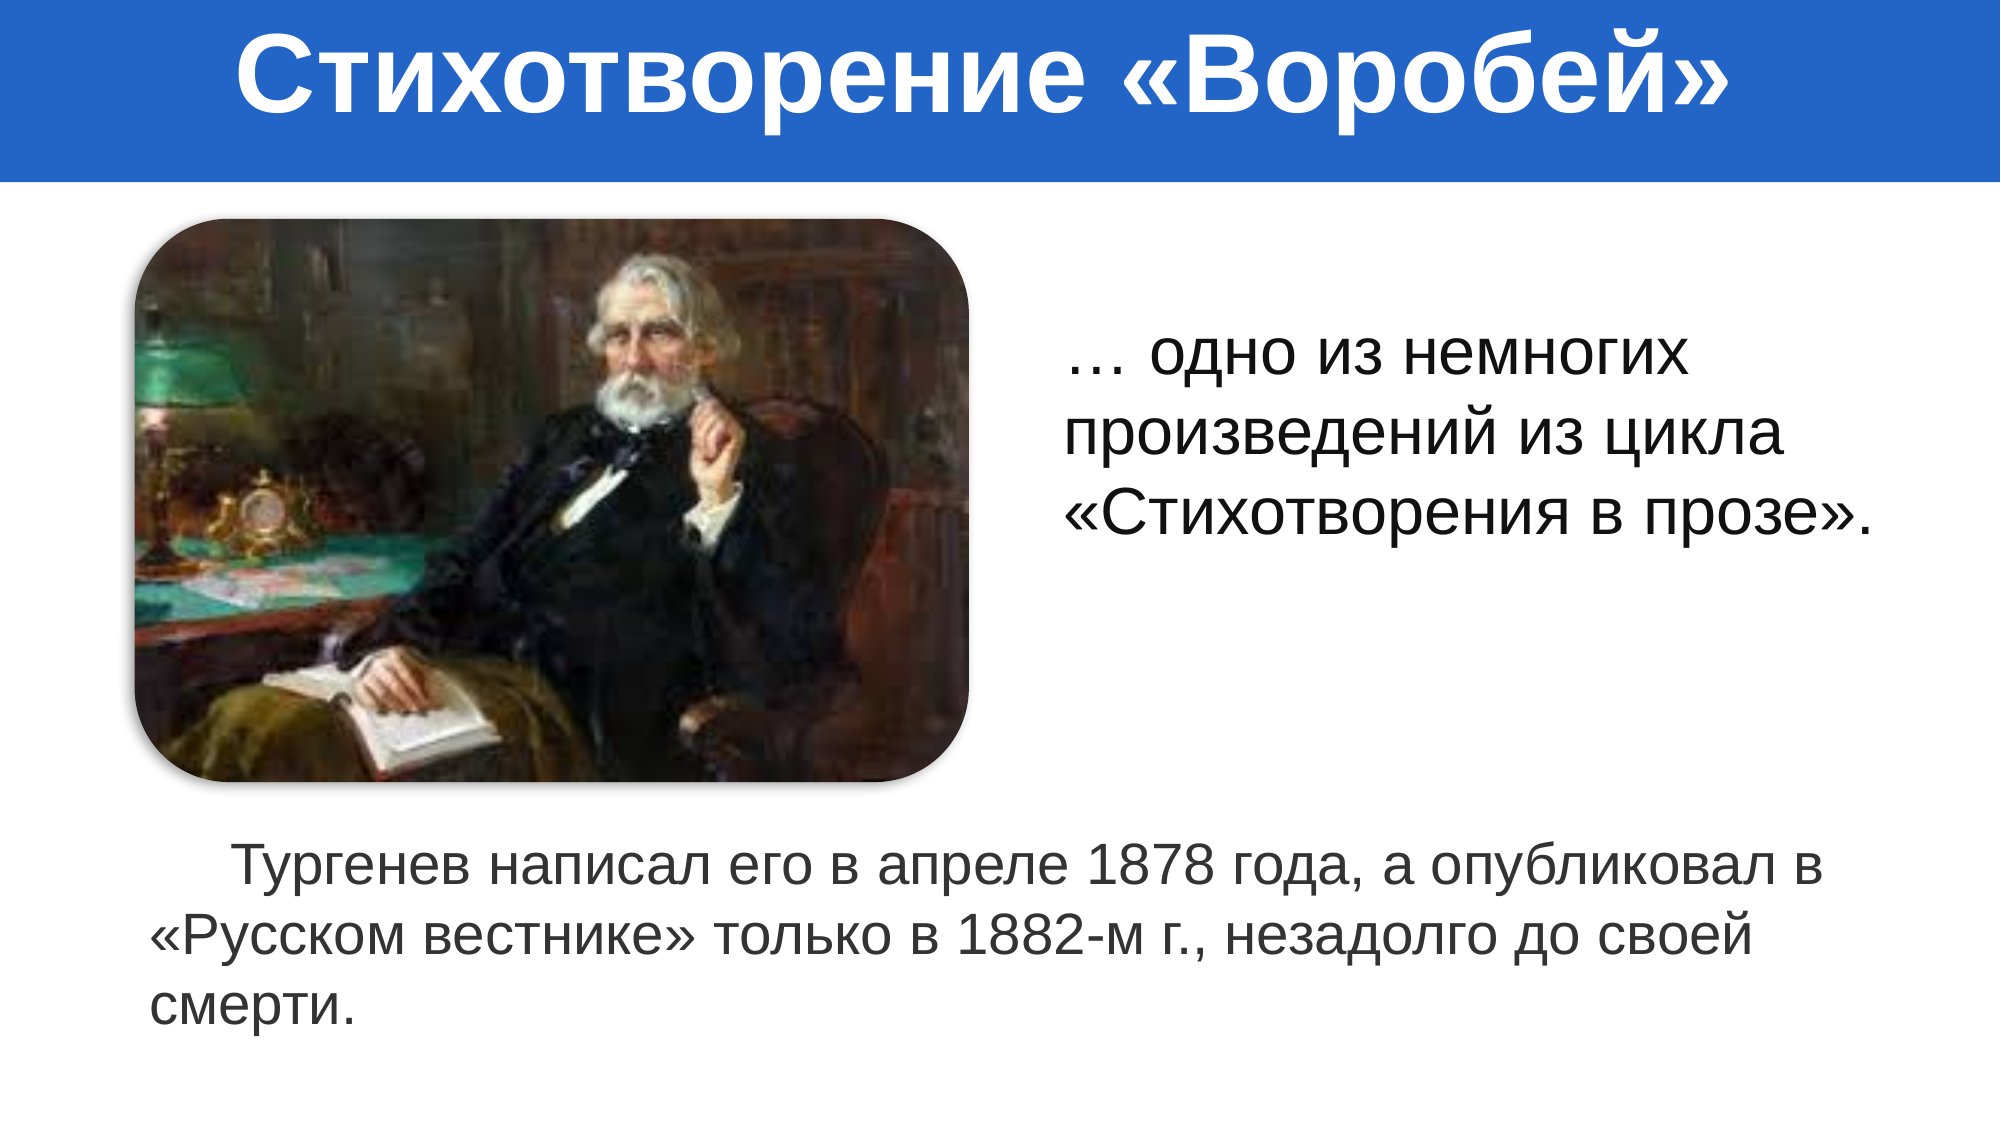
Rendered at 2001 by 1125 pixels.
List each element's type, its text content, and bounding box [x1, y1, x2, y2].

text_box … одно из немногих произведений из цикла «Стихотворения в прозе». [1049, 300, 1901, 555]
text_box Стихотворение «Воробей» [0, 0, 2000, 183]
text_box Тургенев написал его в апреле 1878 года, а опубликовал в «Русском вестнике» только в 1882-м г., незадолго до своей смерти. [134, 818, 1863, 1044]
picture [134, 218, 969, 783]
